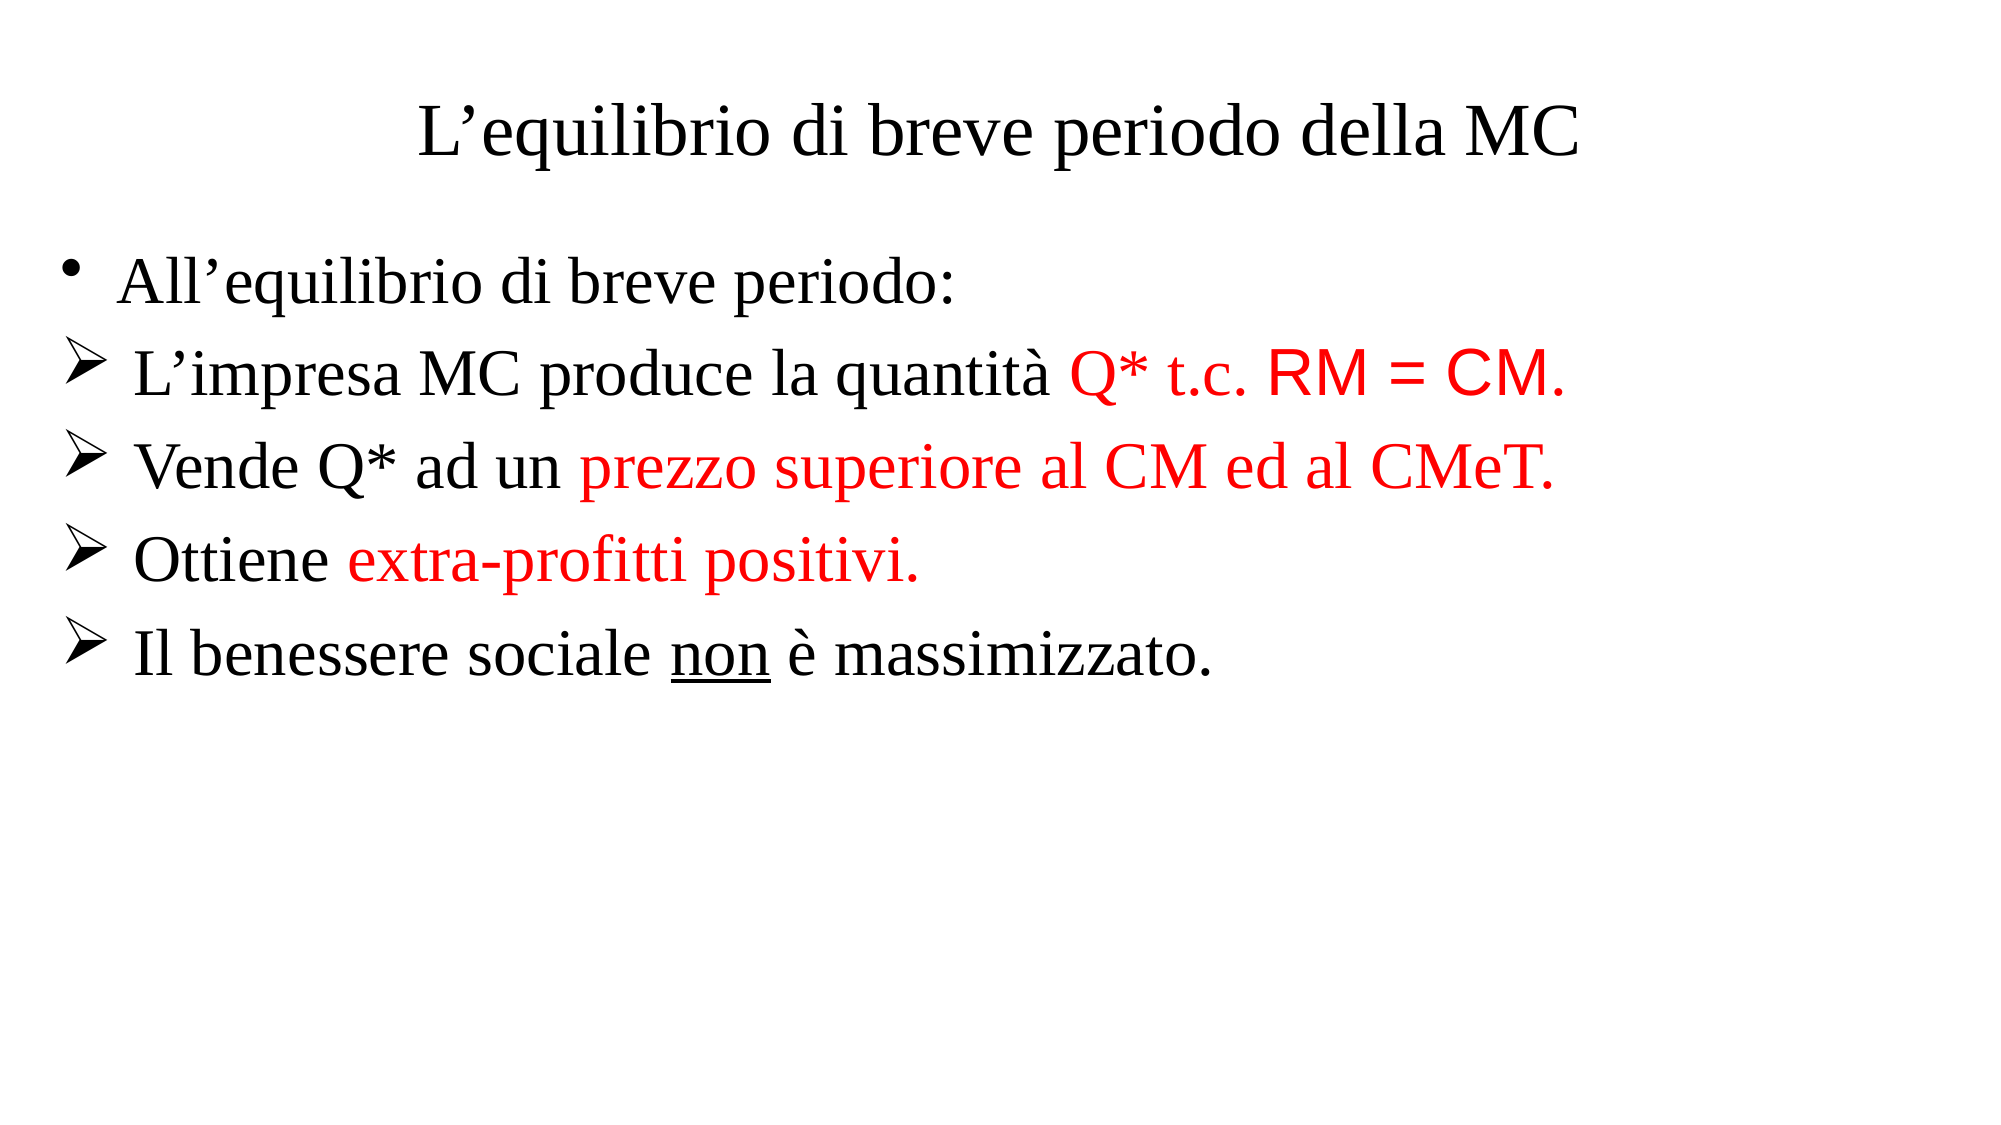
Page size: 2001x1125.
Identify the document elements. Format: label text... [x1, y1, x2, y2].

list All’equilibrio di breve periodo: L’impresa MC produce la quantità Q* t.c. RM = CM. Vende Q* ad un prezzo superiore al CM ed al CMeT. Ottiene extra-profitti positivi. Il benessere sociale non è massimizzato. [45, 247, 1947, 786]
title L’equilibrio di breve periodo della MC [150, 31, 1850, 219]
